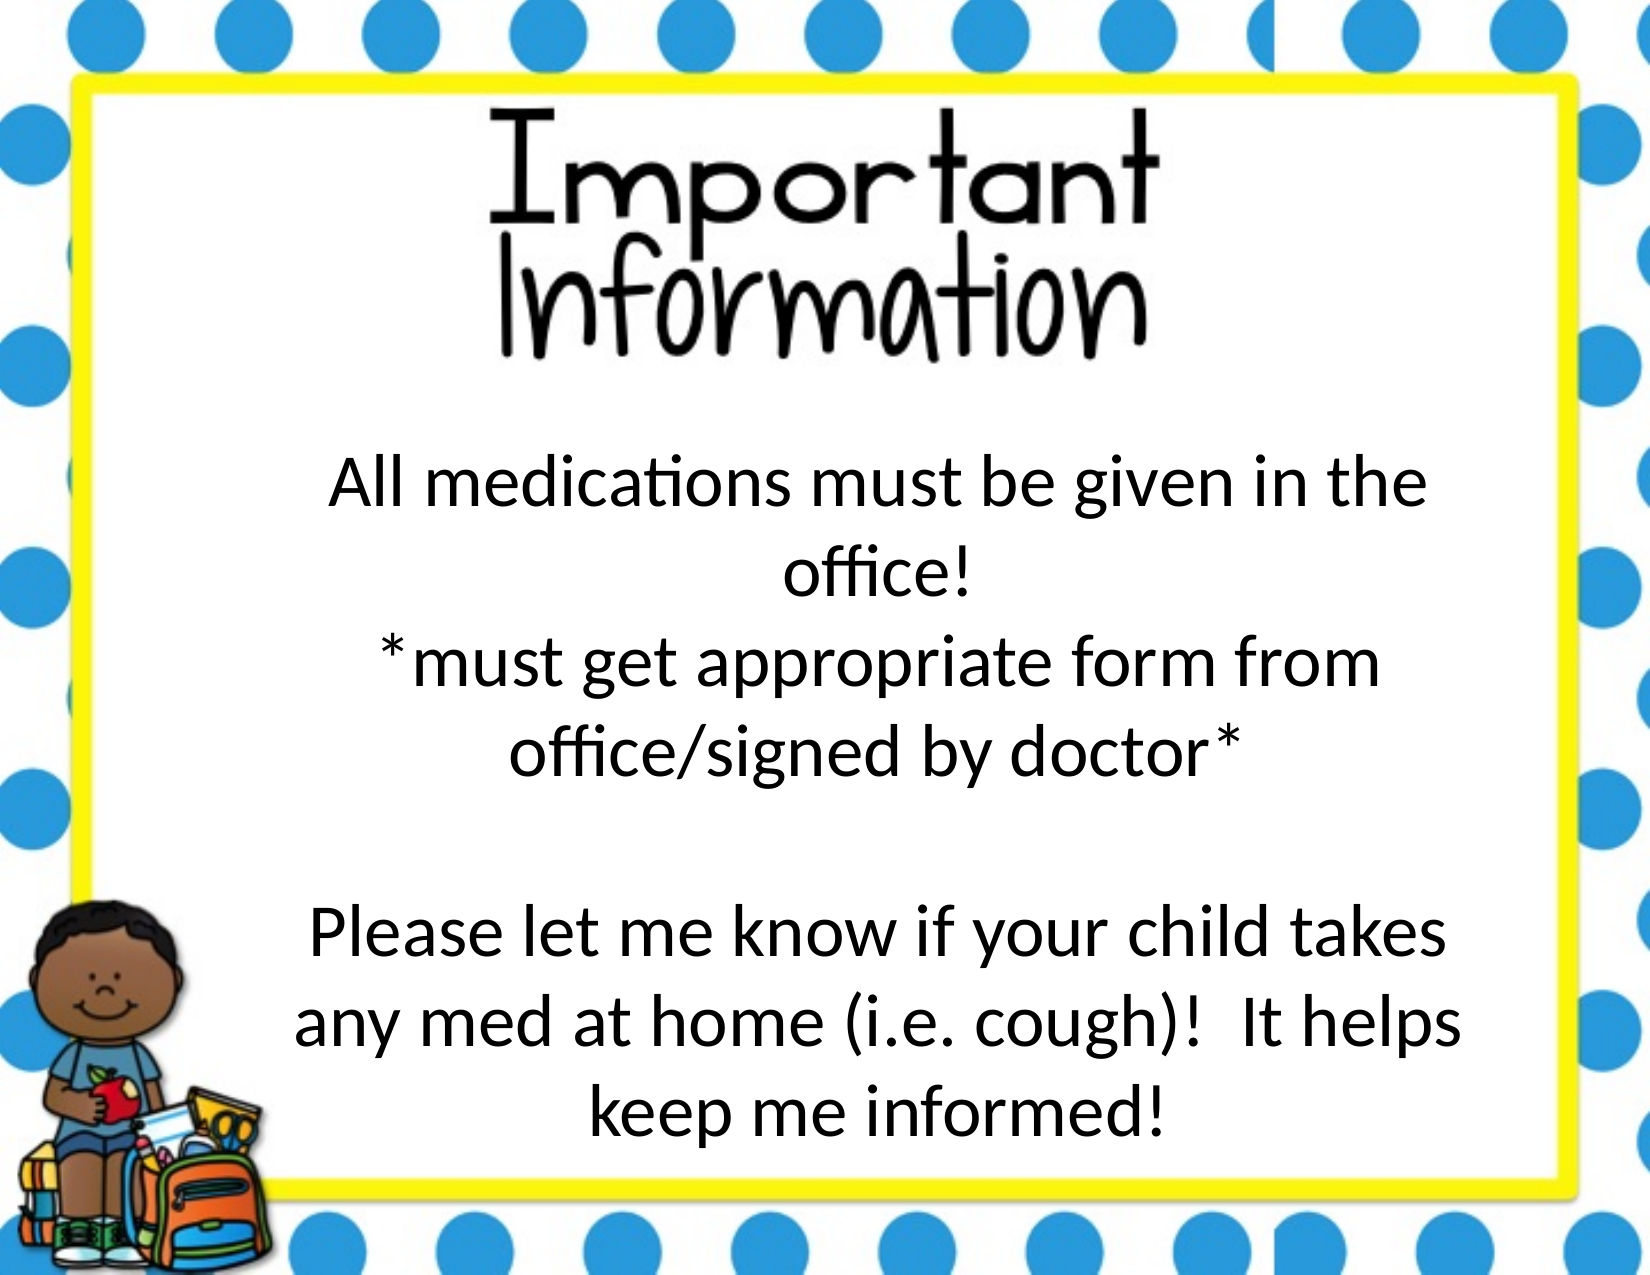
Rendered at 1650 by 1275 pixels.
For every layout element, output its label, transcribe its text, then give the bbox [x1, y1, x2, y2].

text_box All medications must be given in the office! *must get appropriate form from office/signed by doctor* Please let me know if your child takes any med at home (i.e. cough)! It helps keep me informed! [271, 423, 1487, 1159]
picture [0, 0, 1650, 1275]
